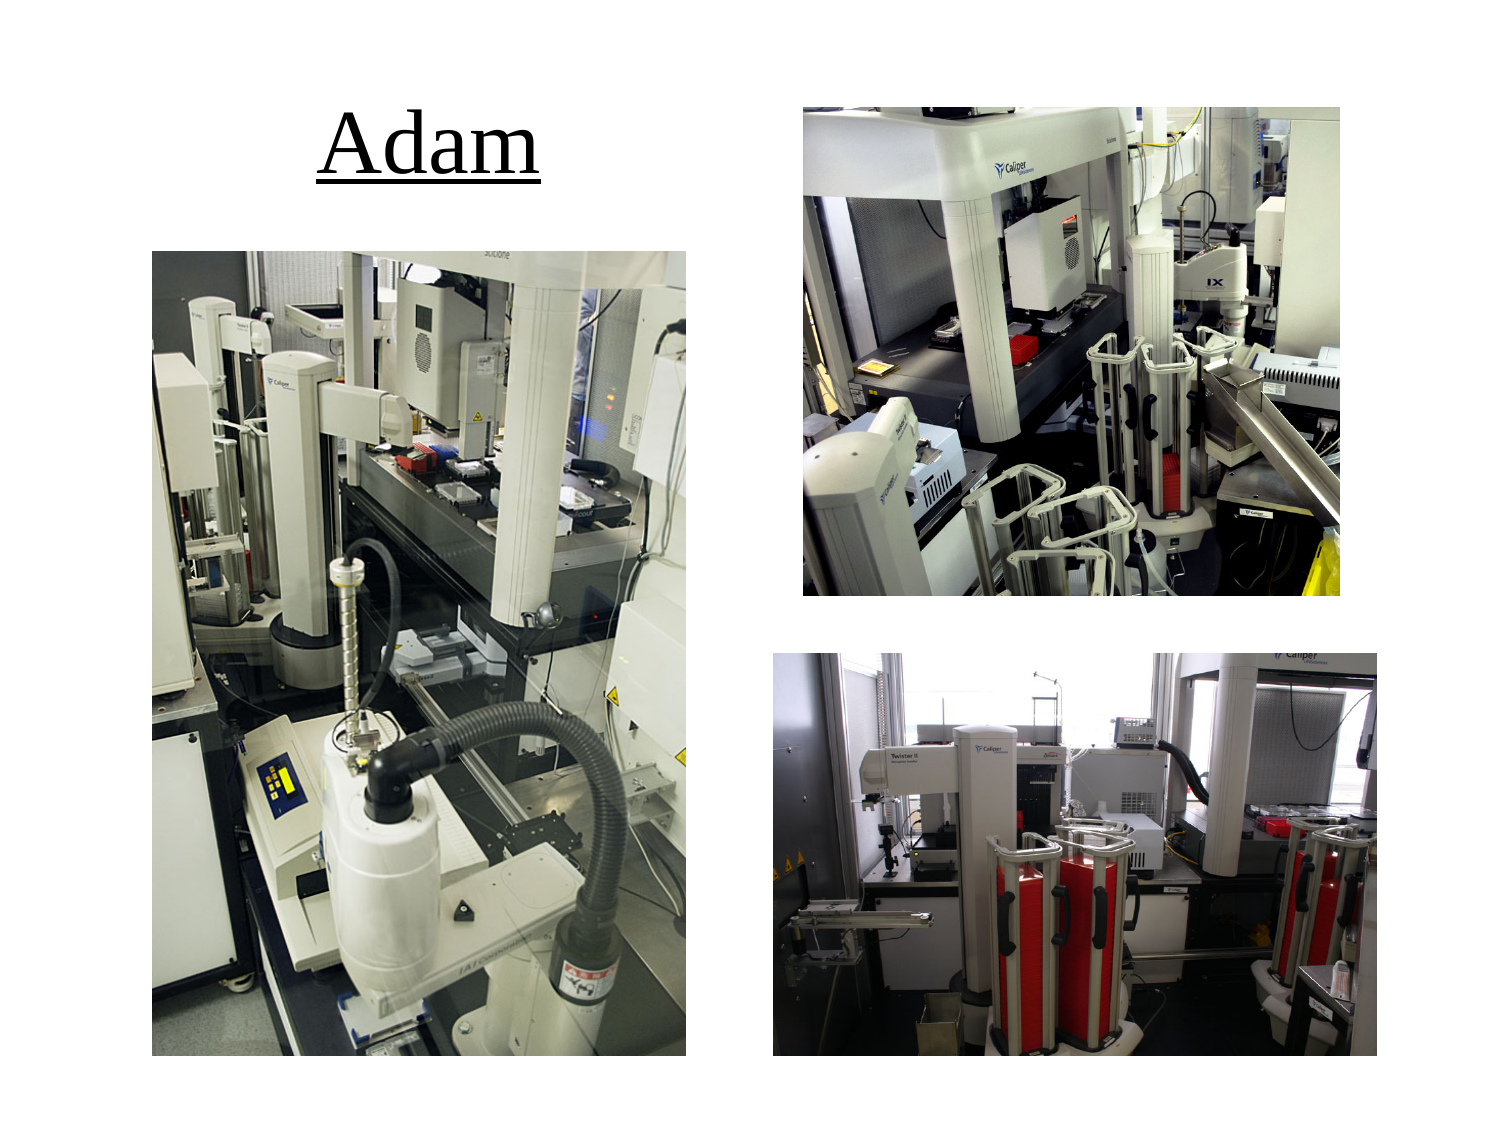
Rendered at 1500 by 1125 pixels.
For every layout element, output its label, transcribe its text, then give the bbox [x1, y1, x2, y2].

picture [773, 653, 1378, 1056]
picture [803, 107, 1340, 597]
title Adam [42, 47, 815, 236]
picture [151, 251, 686, 1056]
